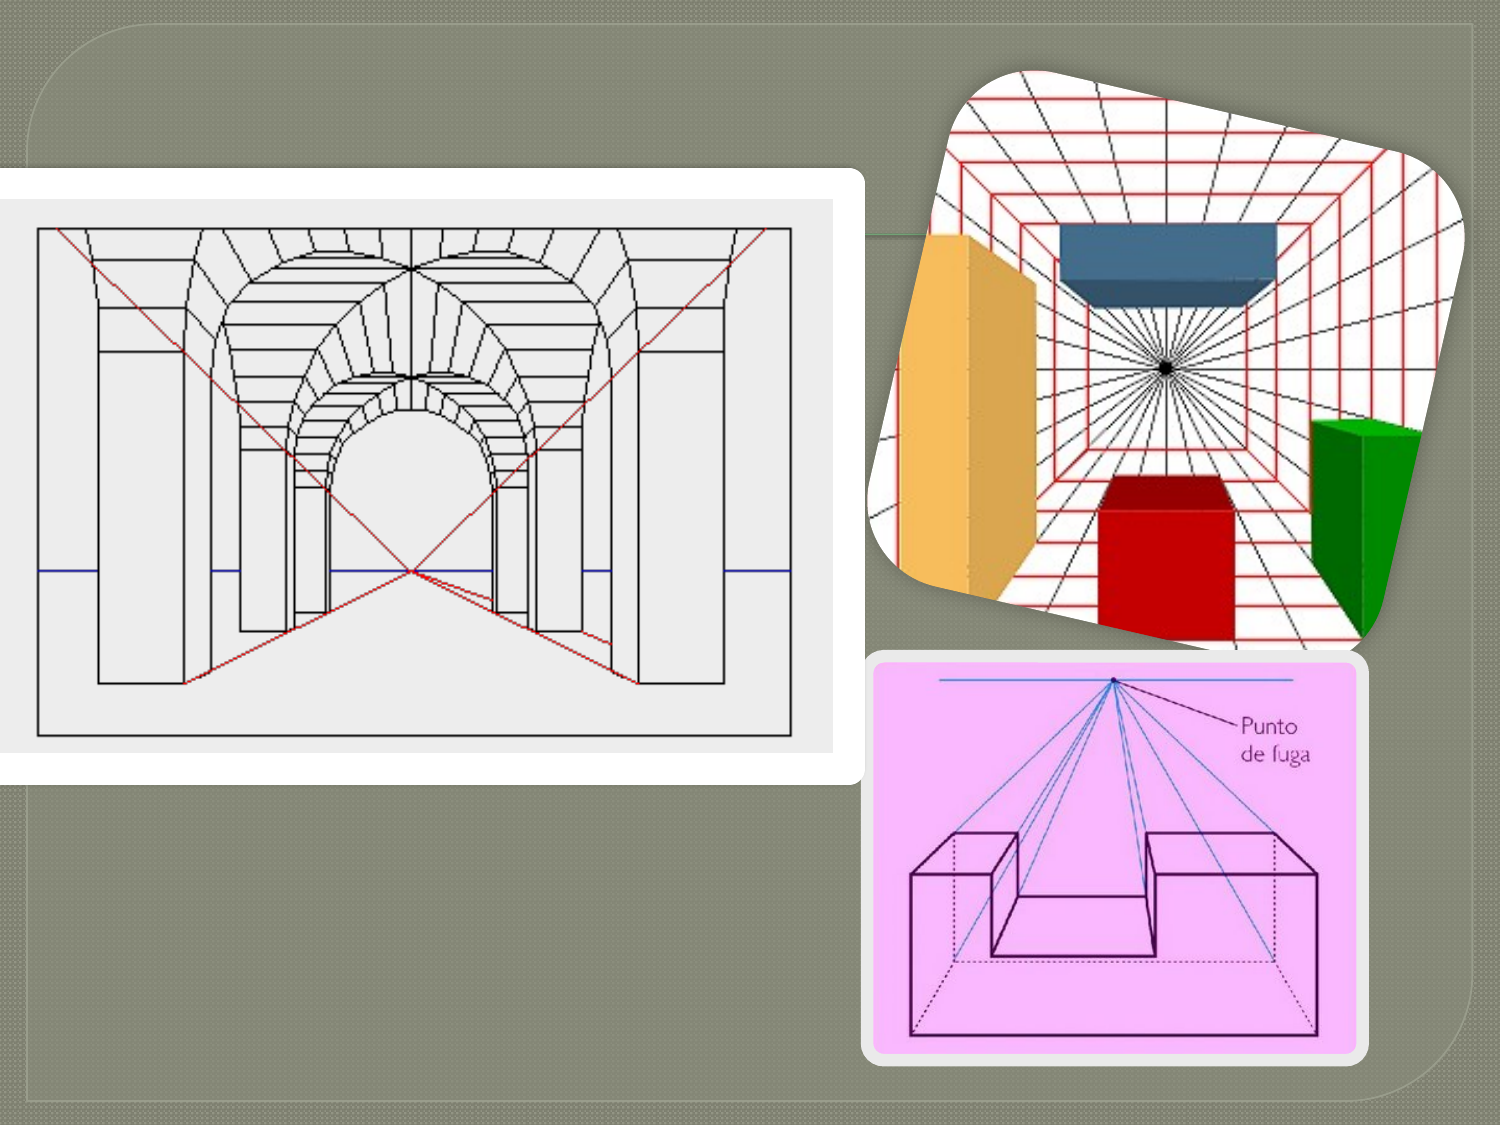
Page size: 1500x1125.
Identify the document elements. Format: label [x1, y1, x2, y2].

picture [866, 656, 1363, 1061]
picture [867, 70, 1465, 650]
picture [0, 198, 834, 754]
